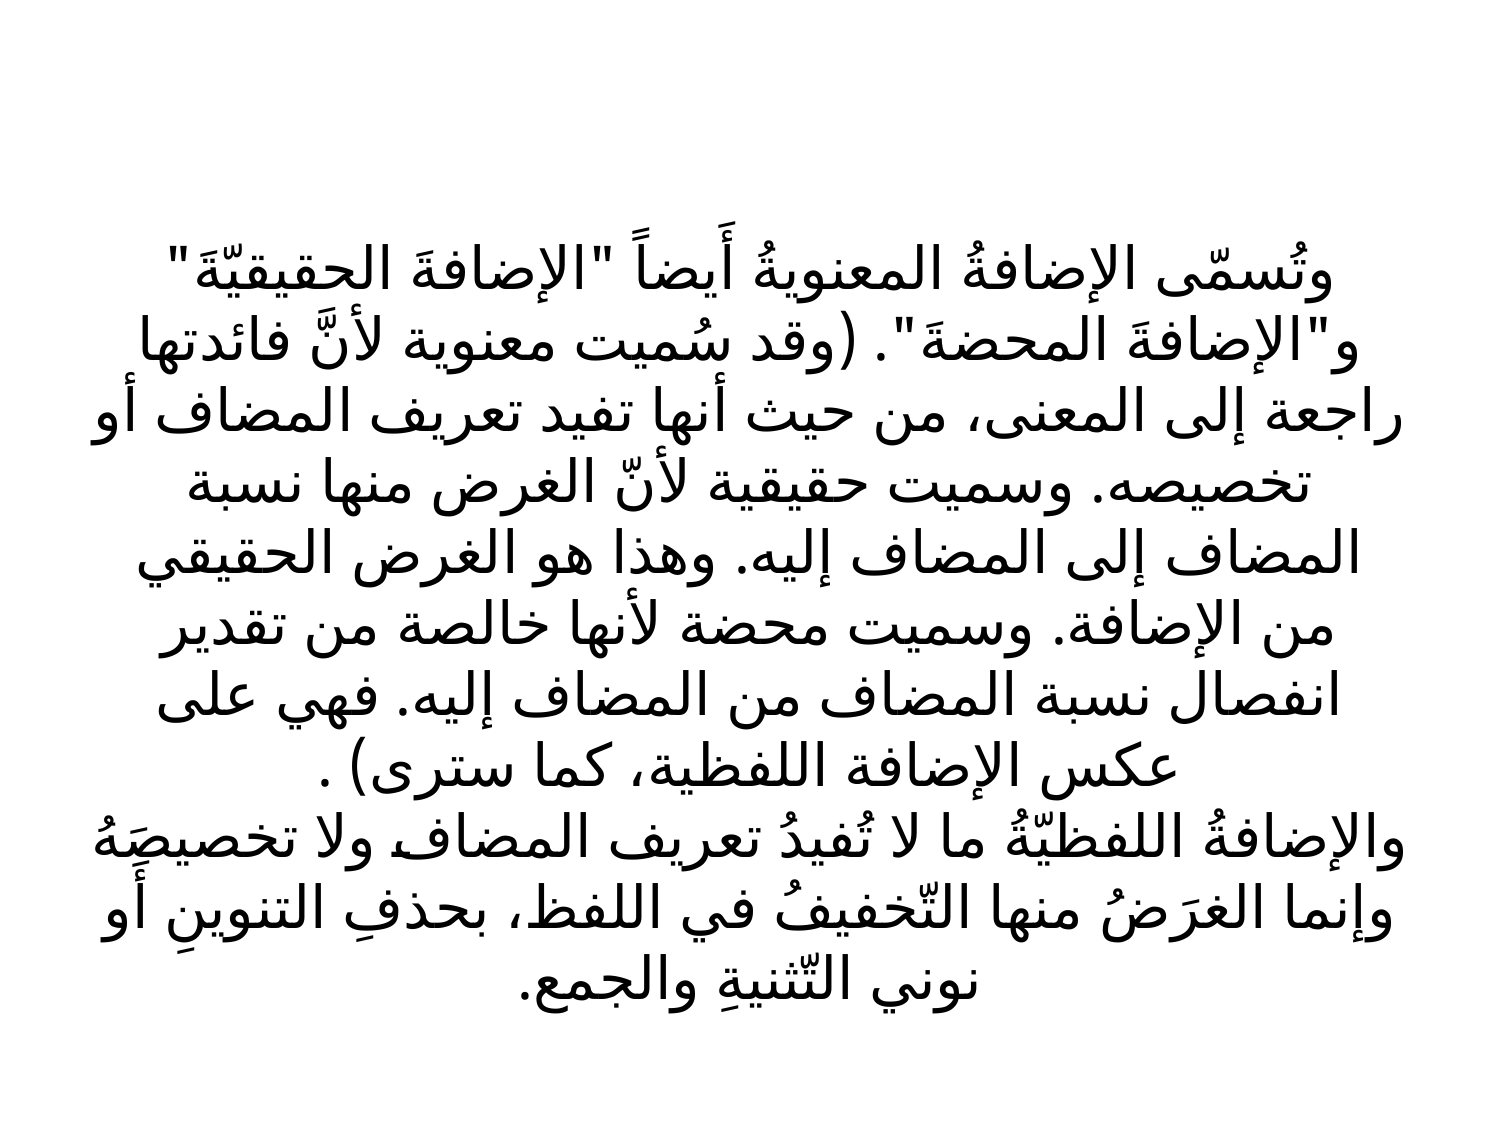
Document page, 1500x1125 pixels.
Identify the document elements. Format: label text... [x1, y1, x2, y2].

title وتُسمّى الإضافةُ المعنويةُ أَيضاً "الإضافةَ الحقيقيّةَ" و"الإضافةَ المحضةَ". (وقد سُميت معنوية لأنَّ فائدتها راجعة إلى المعنى، من حيث أنها تفيد تعريف المضاف أو تخصيصه. وسميت حقيقية لأنّ الغرض منها نسبة المضاف إلى المضاف إليه. وهذا هو الغرض الحقيقي من الإضافة. وسميت محضة لأنها خالصة من تقدير انفصال نسبة المضاف من المضاف إليه. فهي على عكس الإضافة اللفظية، كما سترى) . والإضافةُ اللفظيّةُ ما لا تُفيدُ تعريف المضاف ولا تخصيصَهُ وإنما الغرَضُ منها التّخفيفُ في اللفظ، بحذفِ التنوينِ أَو نوني التّثنيةِ والجمع. [75, 45, 1425, 1094]
